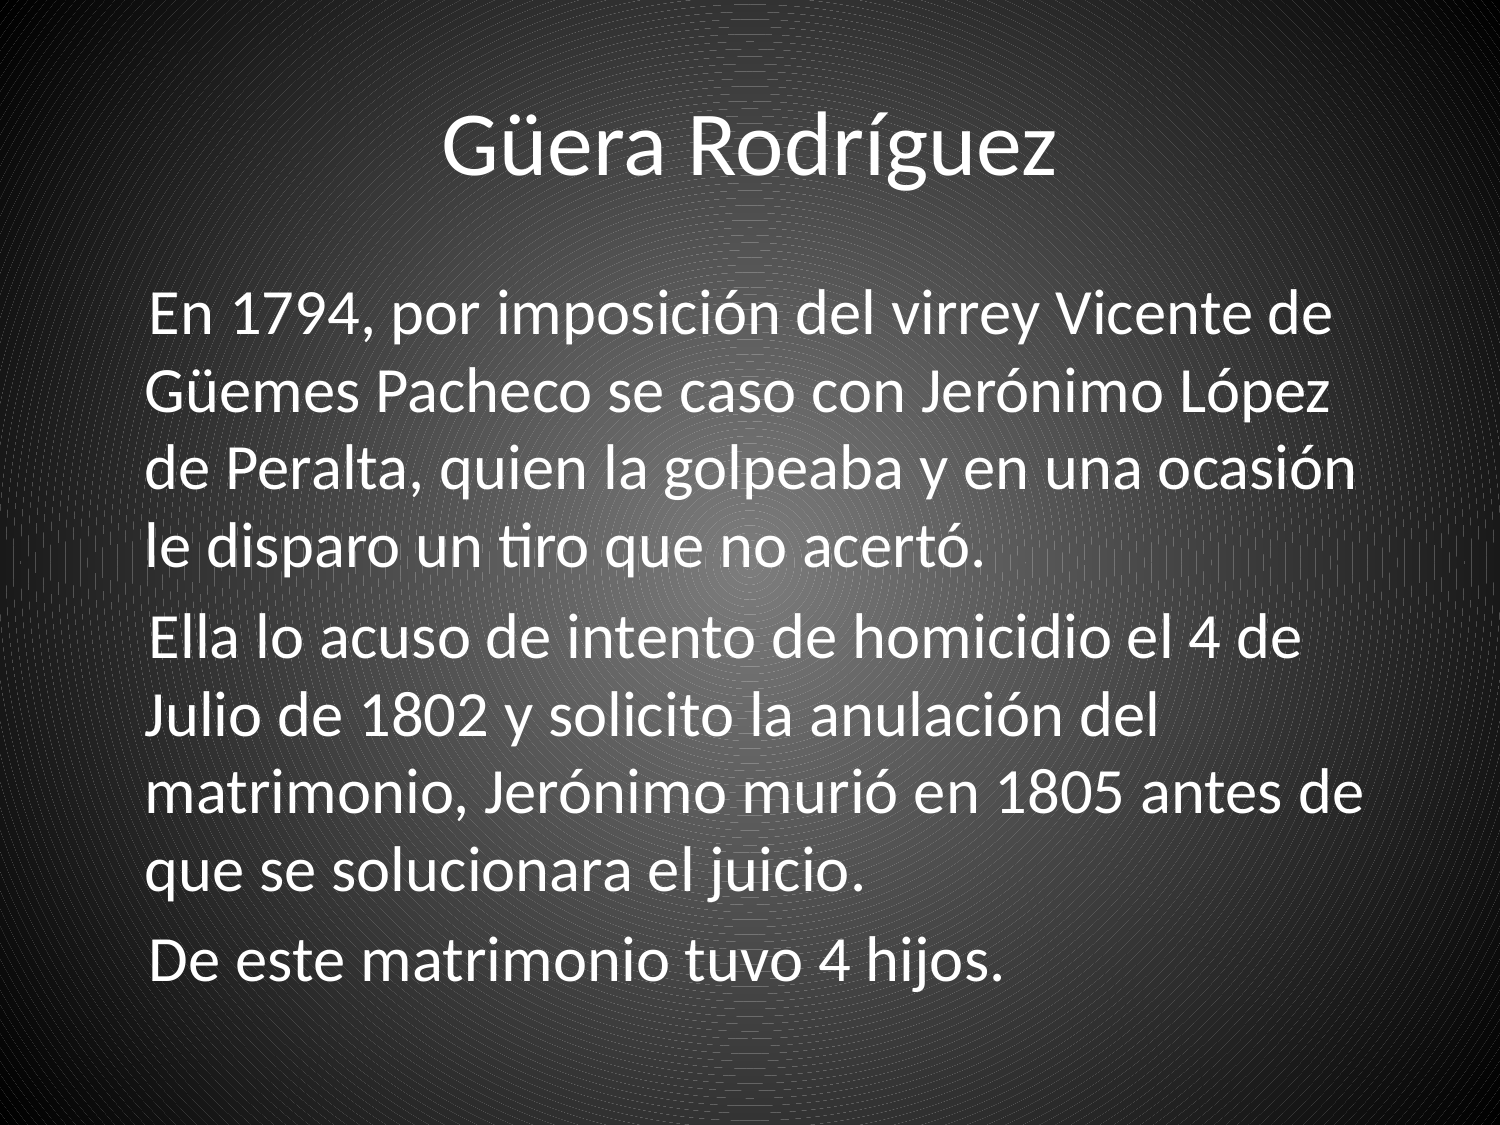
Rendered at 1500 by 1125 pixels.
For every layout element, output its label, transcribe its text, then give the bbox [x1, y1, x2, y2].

list En 1794, por imposición del virrey Vicente de Güemes Pacheco se caso con Jerónimo López de Peralta, quien la golpeaba y en una ocasión le disparo un tiro que no acertó. Ella lo acuso de intento de homicidio el 4 de Julio de 1802 y solicito la anulación del matrimonio, Jerónimo murió en 1805 antes de que se solucionara el juicio. De este matrimonio tuvo 4 hijos. [75, 262, 1425, 1005]
title Güera Rodríguez [75, 45, 1425, 233]
